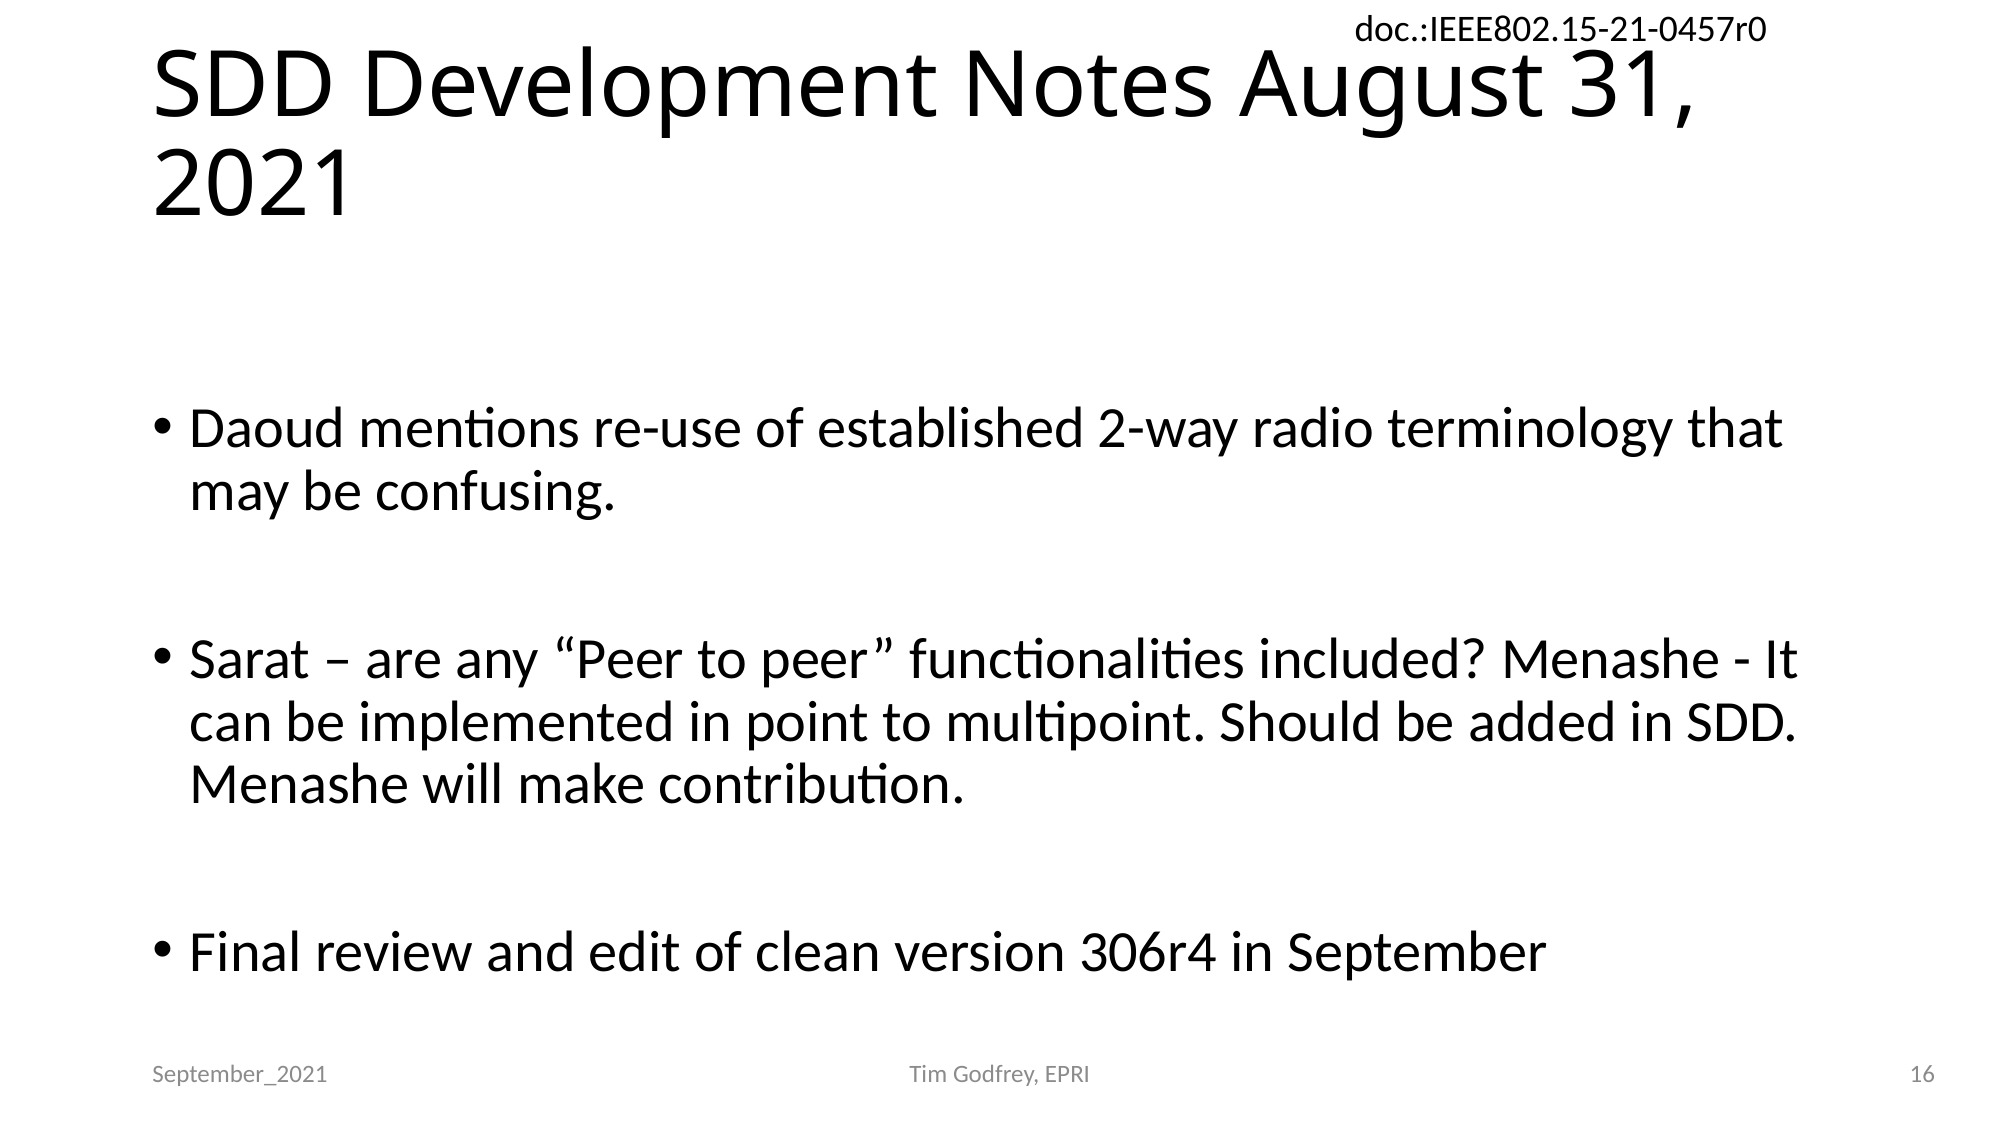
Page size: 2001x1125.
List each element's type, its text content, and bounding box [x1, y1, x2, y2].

slide_number September_2021 [137, 1042, 588, 1103]
slide_number 16 [1462, 1042, 1950, 1103]
list Daoud mentions re-use of established 2-way radio terminology that may be confusing. Sarat – are any “Peer to peer” functionalities included? Menashe - It can be implemented in point to multipoint. Should be added in SDD. Menashe will make contribution. Final review and edit of clean version 306r4 in September [137, 299, 1863, 1014]
title SDD Development Notes August 31, 2021 [137, 59, 1863, 213]
footer Tim Godfrey, EPRI [662, 1042, 1338, 1103]
